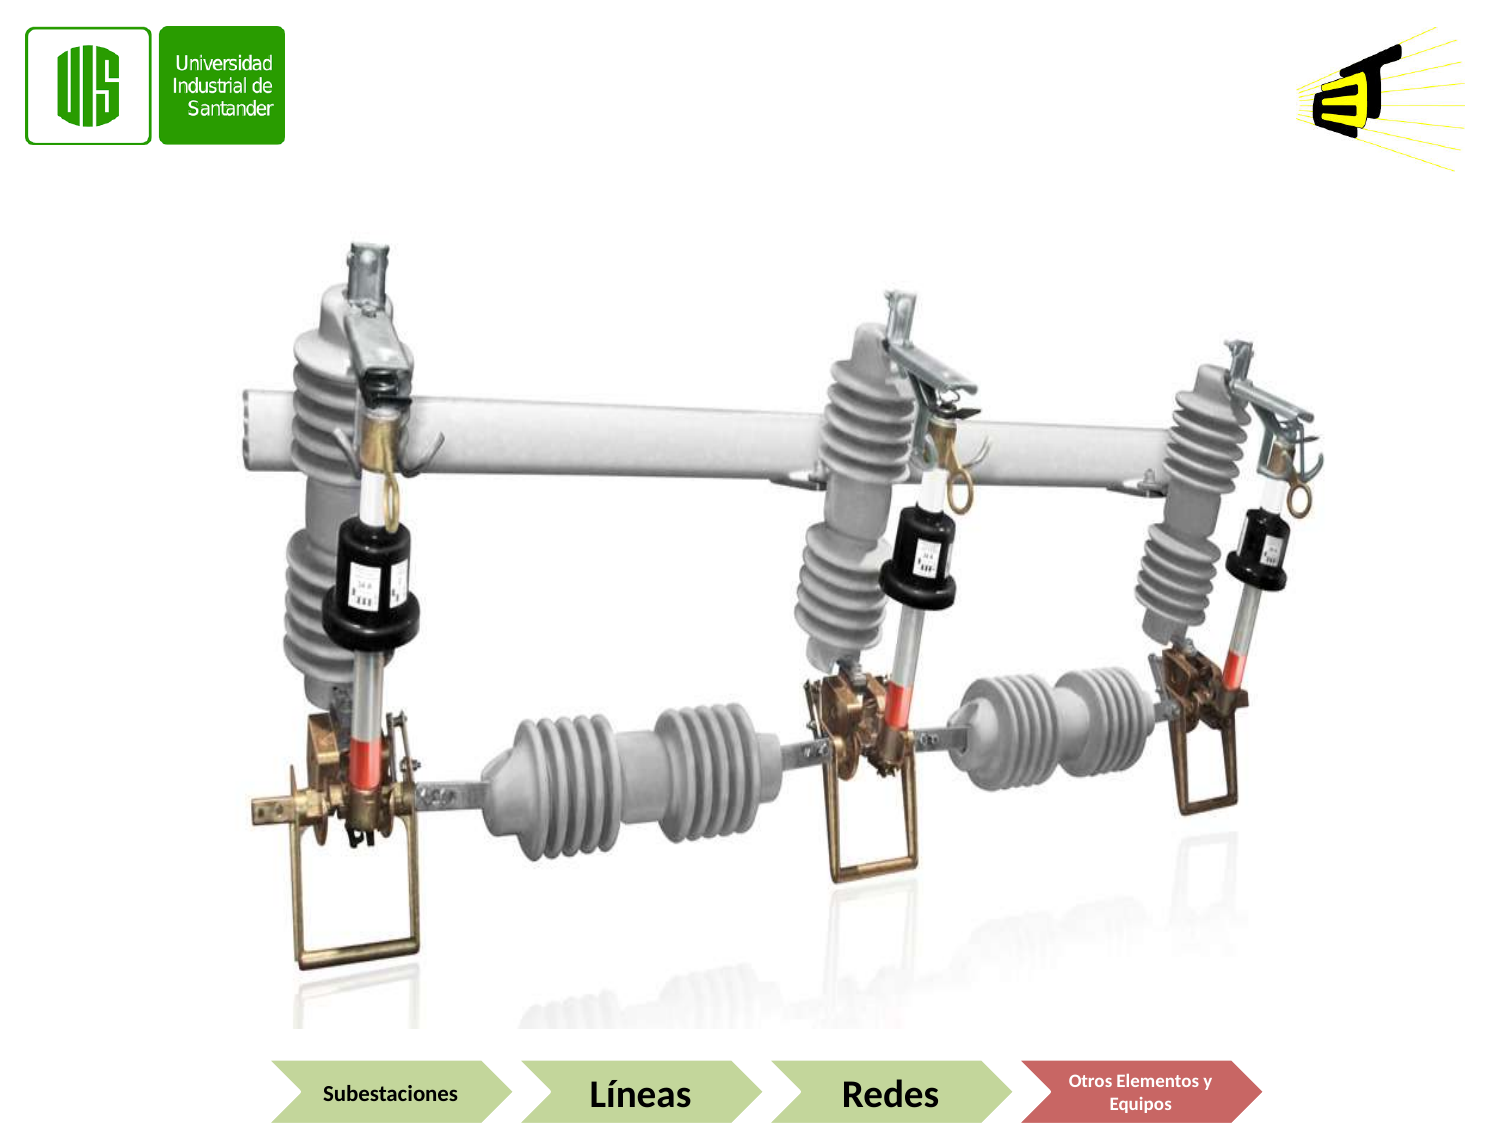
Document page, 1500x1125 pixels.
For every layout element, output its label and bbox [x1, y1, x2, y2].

picture [1290, 27, 1465, 172]
text_box [265, 1058, 1266, 1125]
picture [25, 26, 285, 145]
picture [64, 215, 1500, 1030]
